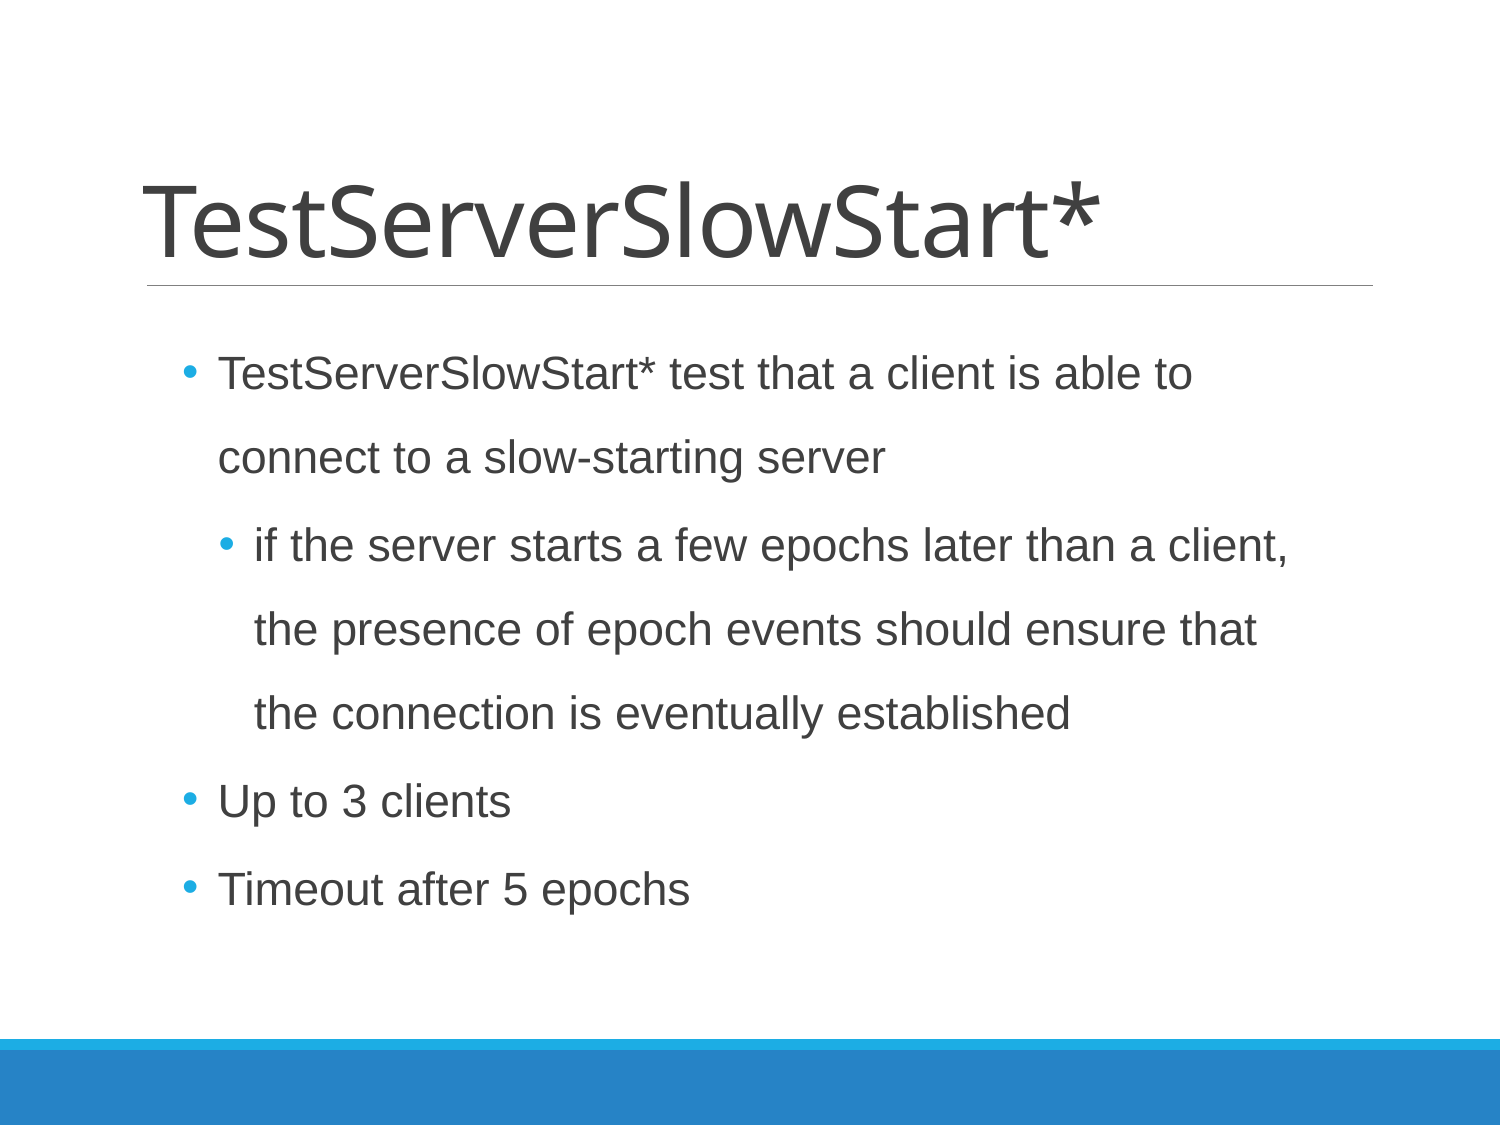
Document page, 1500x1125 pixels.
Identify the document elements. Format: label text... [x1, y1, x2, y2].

title TestServerSlowStart* [134, 46, 1373, 286]
text_box TestServerSlowStart* test that a client is able to connect to a slow-starting server if the server starts a few epochs later than a client, the presence of epoch events should ensure that the connection is eventually established Up to 3 clients Timeout after 5 epochs [135, 315, 1309, 985]
